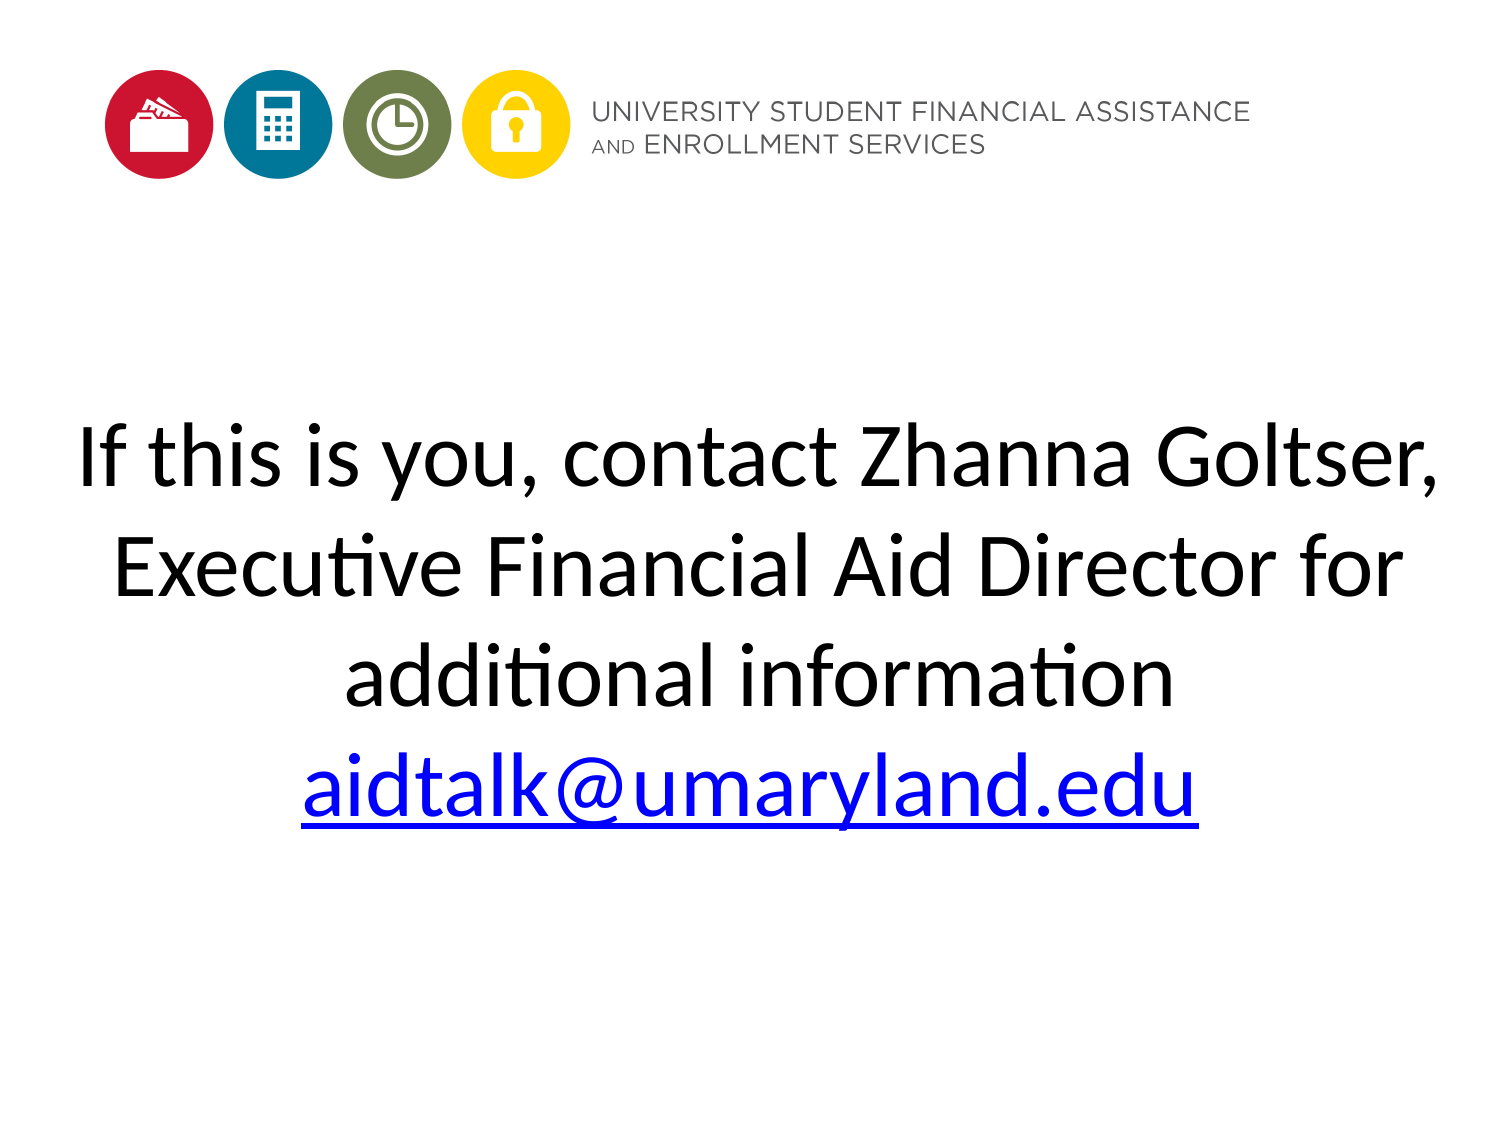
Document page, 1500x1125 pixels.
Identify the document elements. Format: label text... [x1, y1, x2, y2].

picture [0, 0, 1500, 206]
title If this is you, contact Zhanna Goltser, Executive Financial Aid Director for additional information aidtalk@umaryland.edu [20, 250, 1500, 980]
